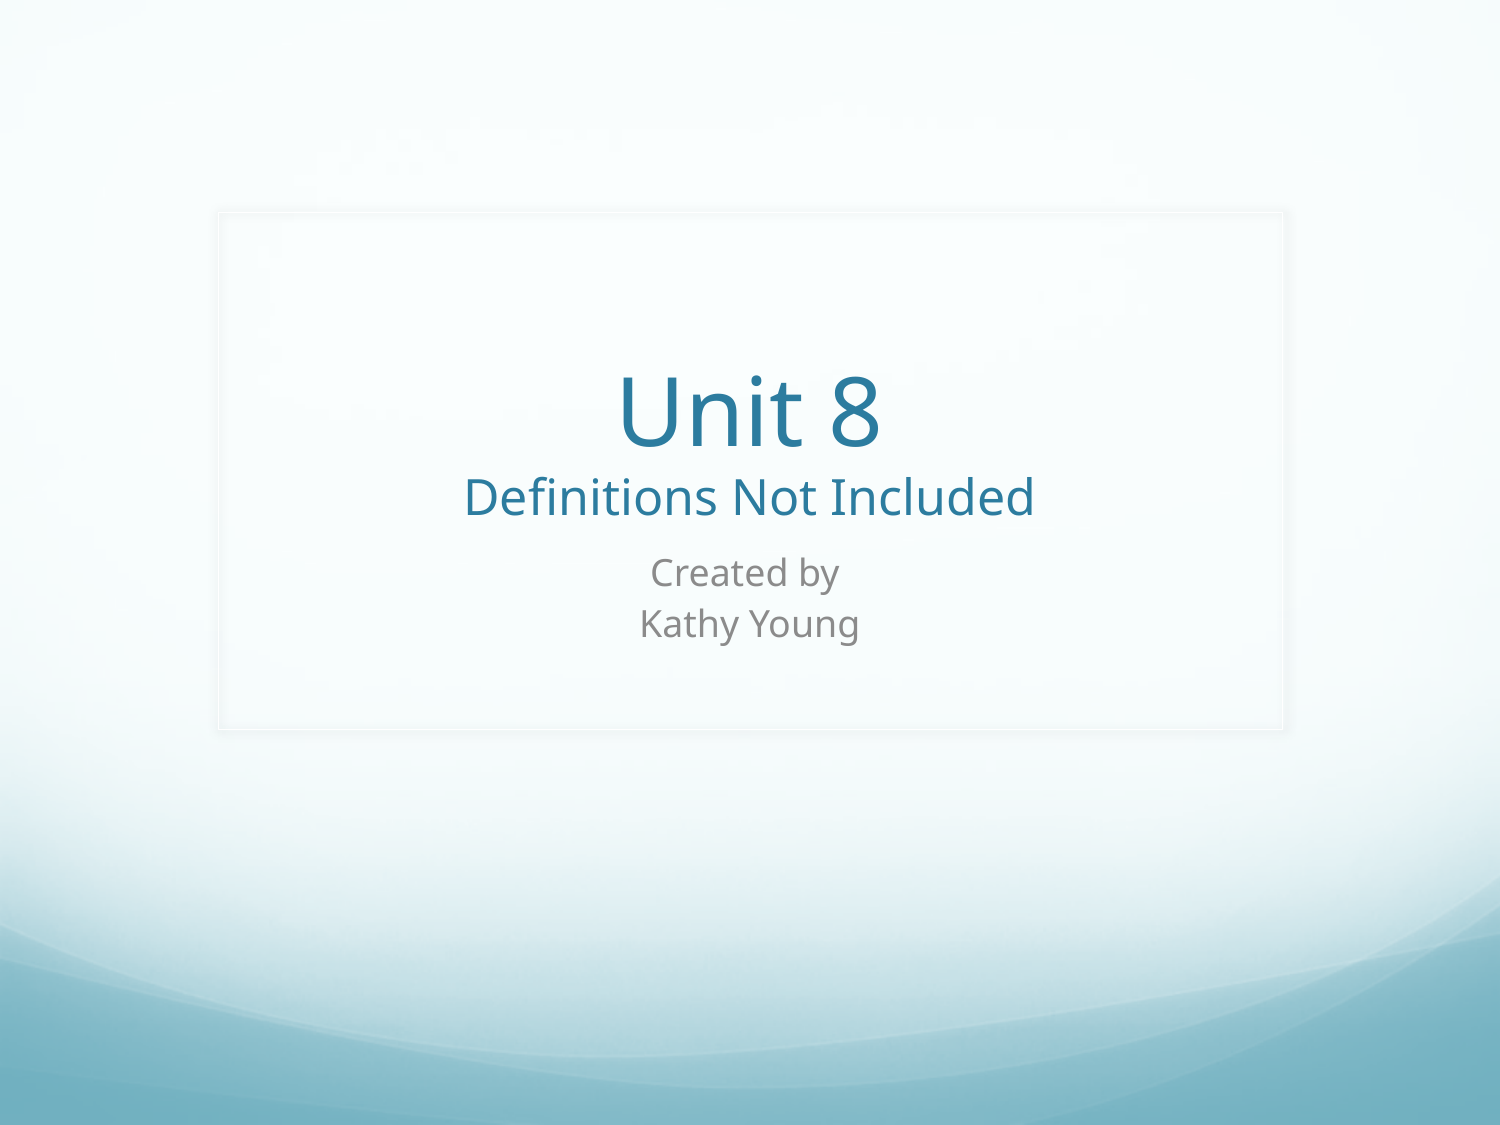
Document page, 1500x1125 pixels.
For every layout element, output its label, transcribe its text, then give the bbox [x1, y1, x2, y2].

title Unit 8 Definitions Not Included [217, 249, 1283, 533]
subtitle Created by Kathy Young [217, 541, 1283, 864]
